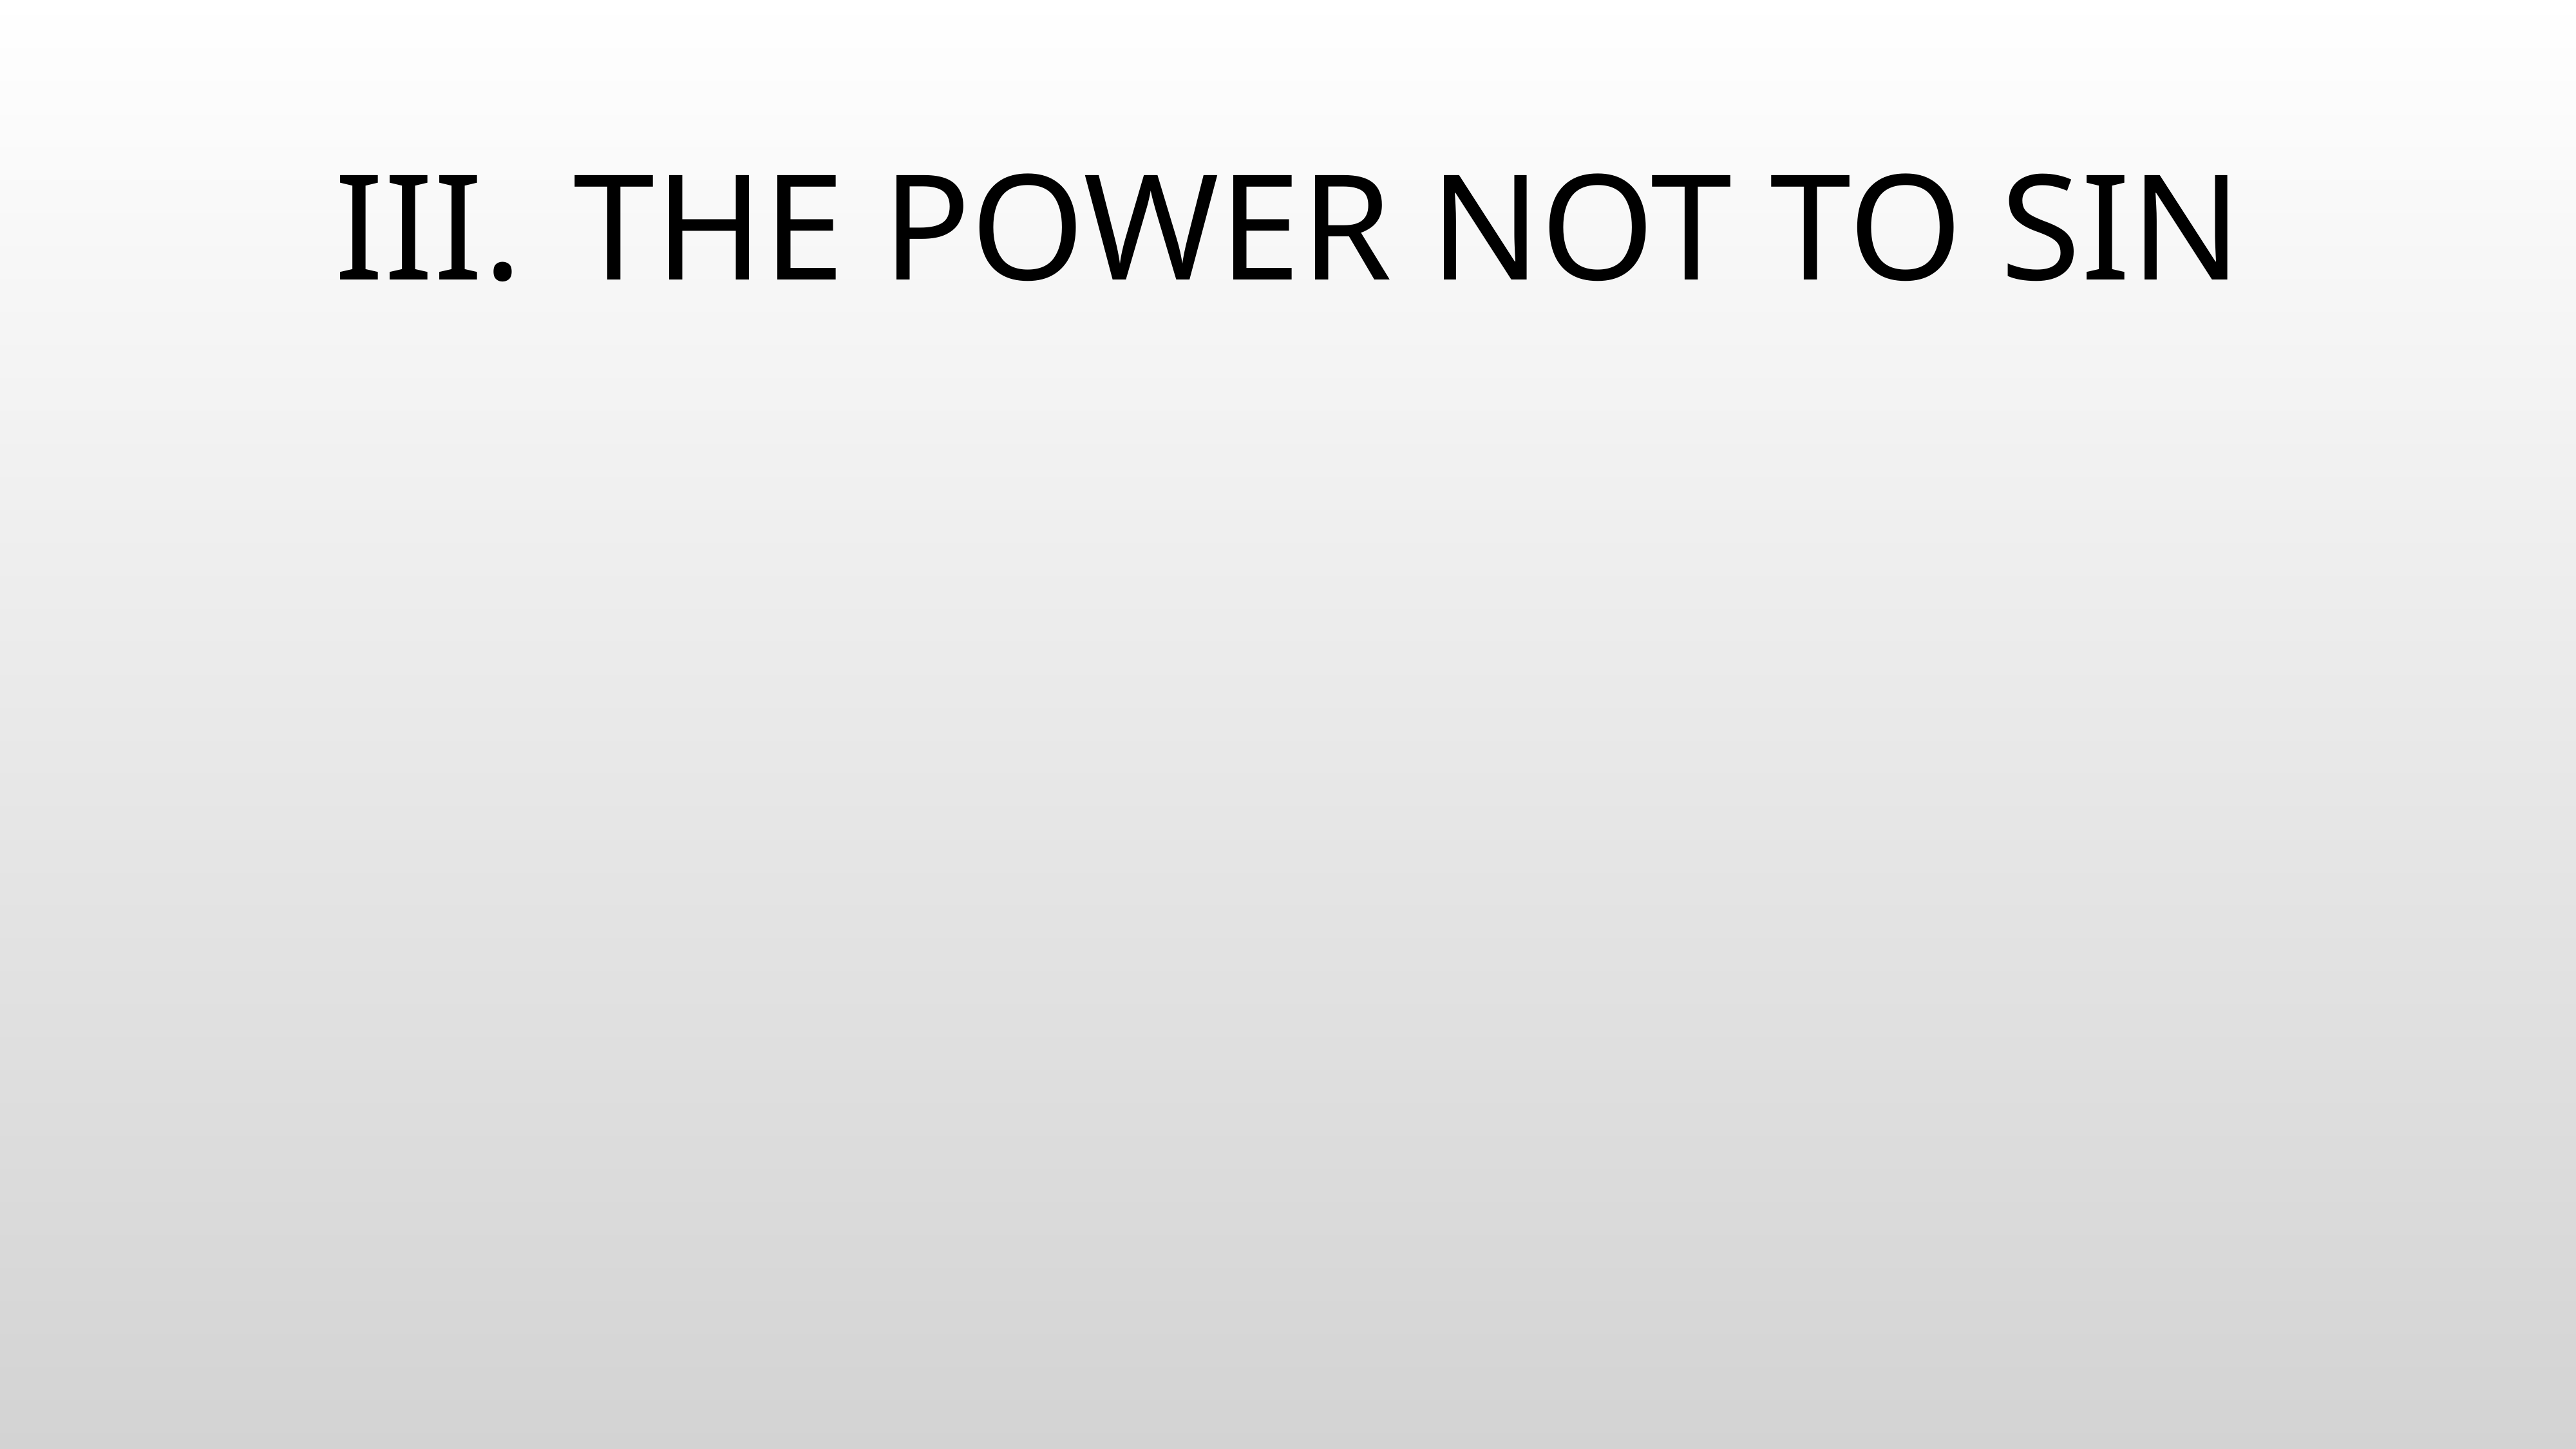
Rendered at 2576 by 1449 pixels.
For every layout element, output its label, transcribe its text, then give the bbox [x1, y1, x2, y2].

title THE POWER NOT TO SIN [178, 100, 2398, 343]
